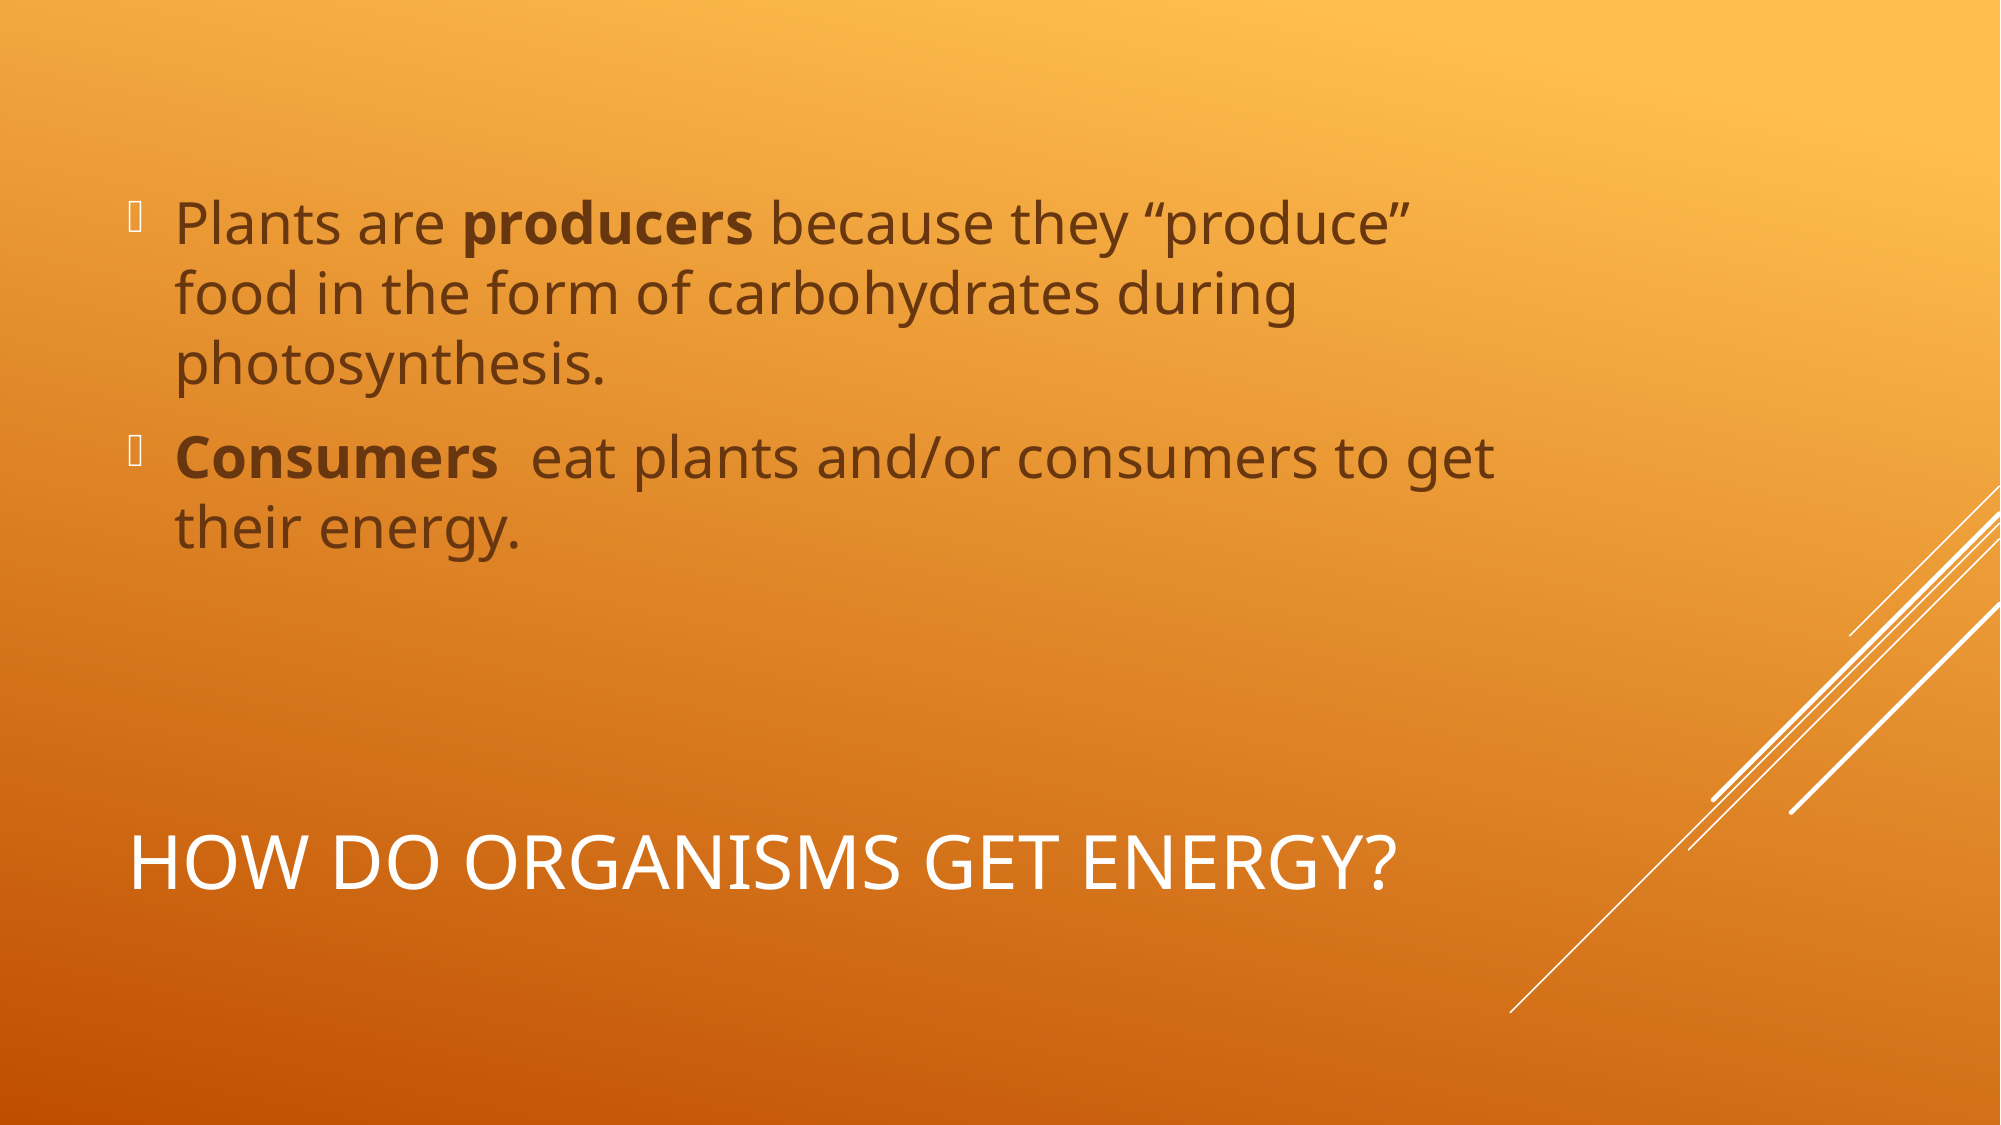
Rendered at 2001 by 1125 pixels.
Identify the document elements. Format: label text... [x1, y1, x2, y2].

list Plants are producers because they “produce” food in the form of carbohydrates during photosynthesis. Consumers eat plants and/or consumers to get their energy. [112, 112, 1513, 706]
title How do organisms get energy? [112, 736, 1513, 984]
